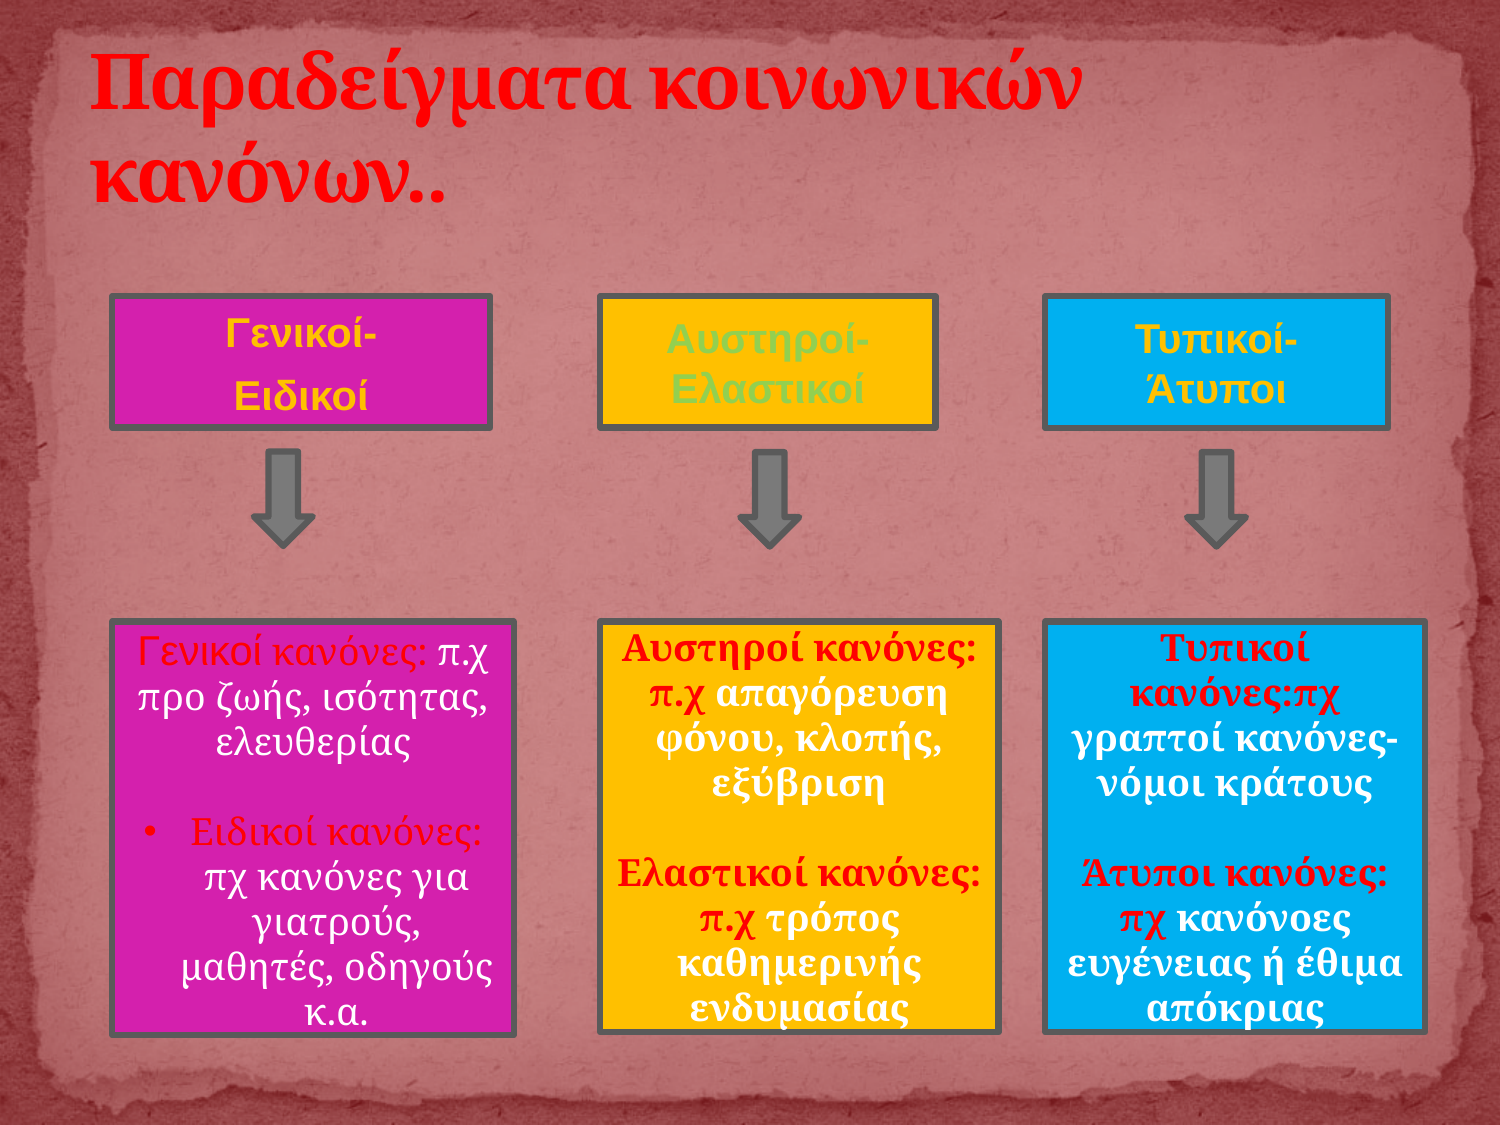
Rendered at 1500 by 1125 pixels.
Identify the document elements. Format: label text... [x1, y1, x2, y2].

text_box Τυπικοί- Άτυποι [1042, 293, 1391, 431]
title Παραδείγματα κοινωνικών κανόνων.. [74, 24, 1425, 225]
text_box Αυστηροί κανόνες: π.χ απαγόρευση φόνου, κλοπής, εξύβριση Ελαστικοί κανόνες: π.χ τρόπος καθημερινής ενδυμασίας [597, 618, 1002, 1035]
text_box Γενικοί κανόνες: π.χ προ ζωής, ισότητας, ελευθερίας Ειδικοί κανόνες: πχ κανόνες για γιατρούς, μαθητές, οδηγούς κ.α. [109, 618, 517, 1038]
text_box [737, 448, 803, 550]
list Γενικοί- Ειδικοί [109, 293, 493, 431]
text_box Αυστηροί- Ελαστικοί [597, 293, 939, 431]
text_box [1184, 448, 1249, 550]
text_box Τυπικοί κανόνες:πχ γραπτοί κανόνες-νόμοι κράτους Άτυποι κανόνες: πχ κανόνοες ευγένειας ή έθιμα απόκριας [1042, 618, 1428, 1035]
text_box [250, 448, 316, 550]
